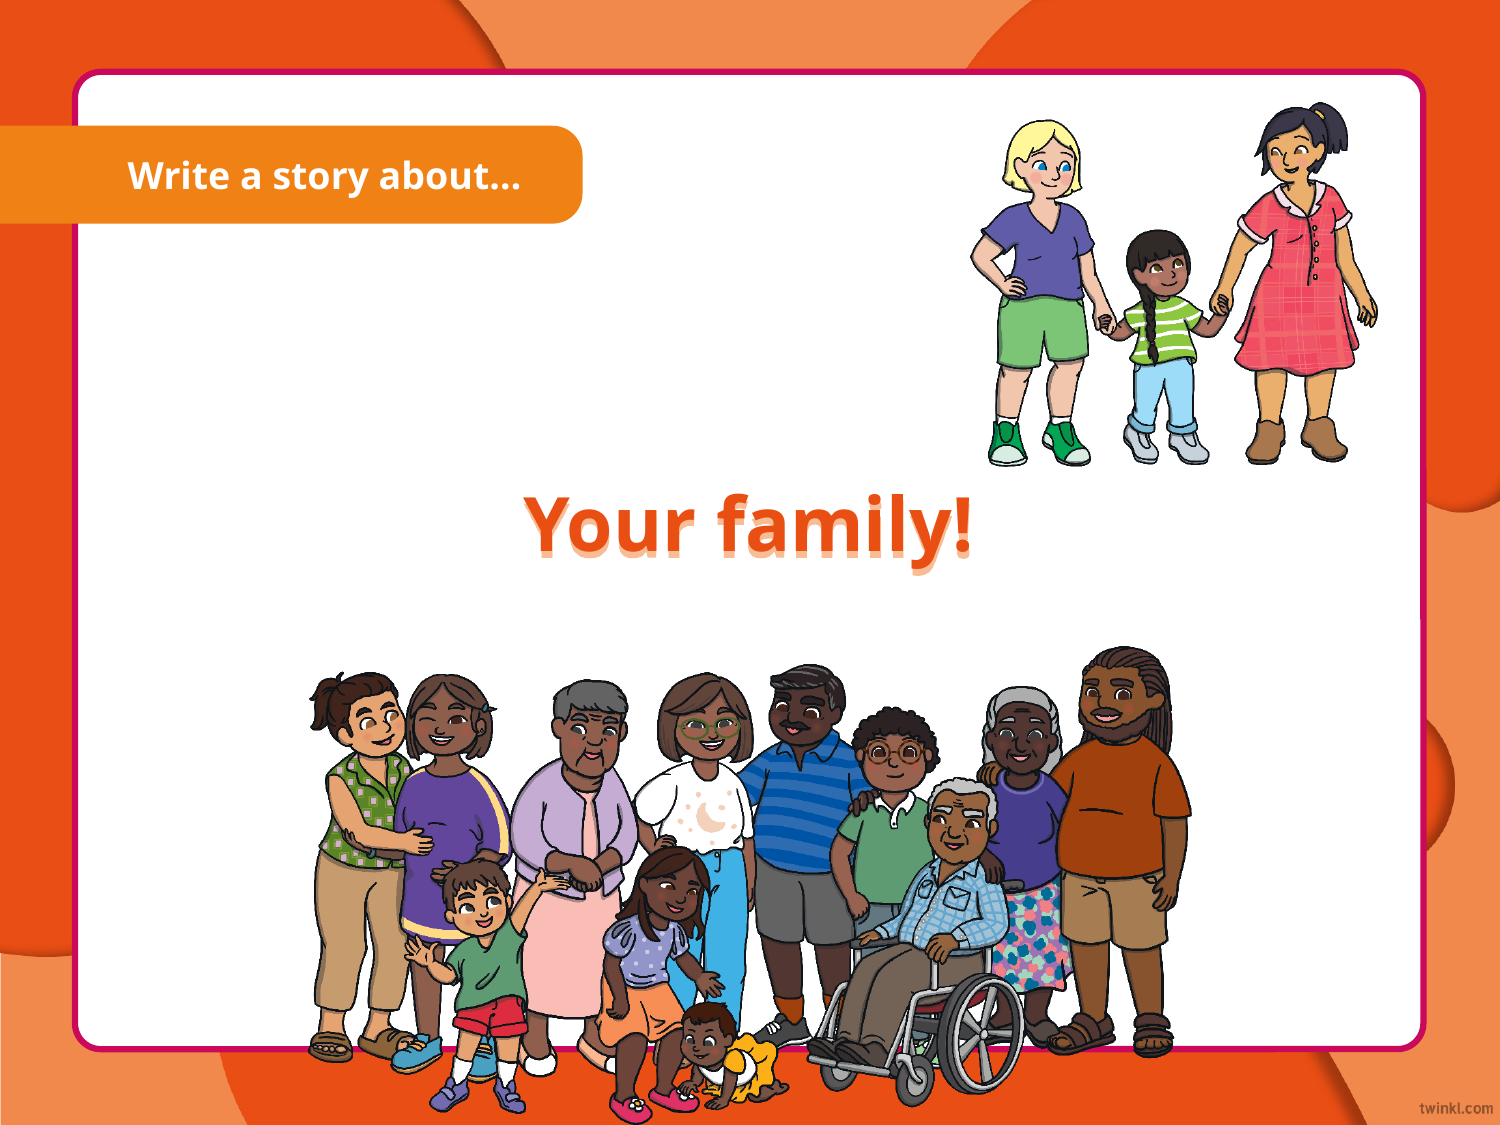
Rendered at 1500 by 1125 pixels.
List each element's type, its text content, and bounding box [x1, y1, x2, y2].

picture [0, 0, 1500, 1125]
picture [970, 102, 1378, 467]
text_box Your family! [74, 465, 1424, 578]
text_box Write a story about… [0, 124, 584, 225]
